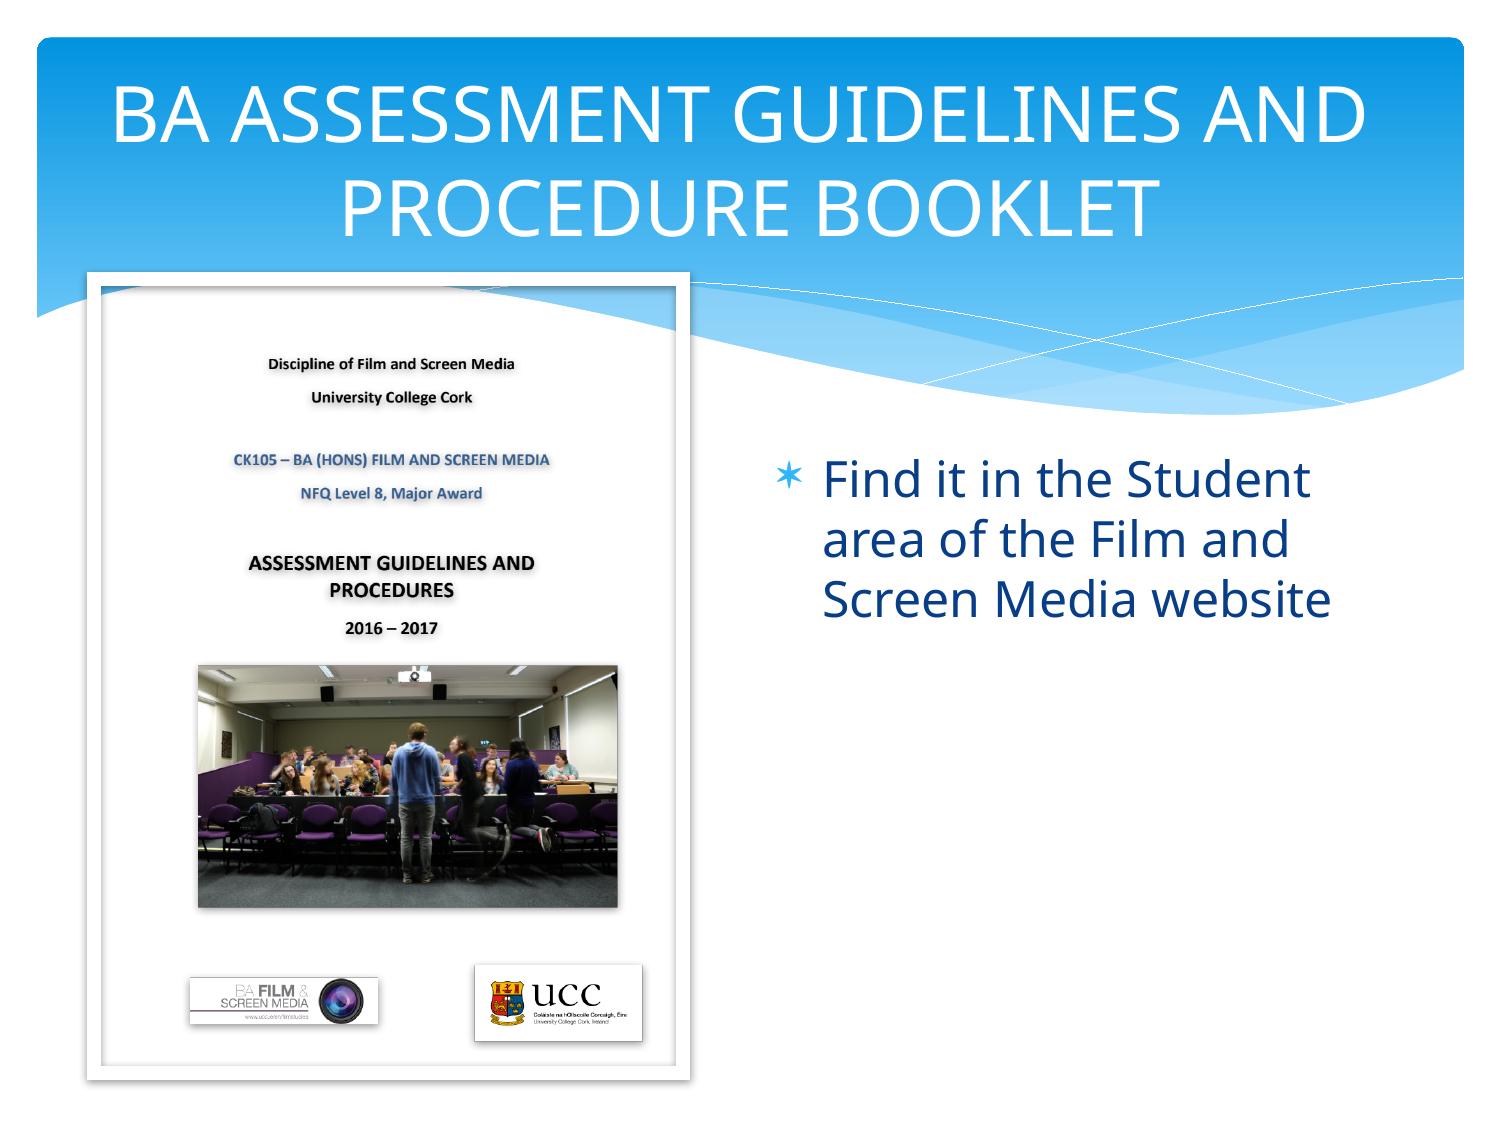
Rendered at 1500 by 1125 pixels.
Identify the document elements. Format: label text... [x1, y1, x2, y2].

title BA ASSESSMENT GUIDELINES AND PROCEDURE BOOKLET [75, 55, 1425, 261]
list Find it in the Student area of the Film and Screen Media website [761, 439, 1389, 1005]
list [100, 285, 676, 1066]
